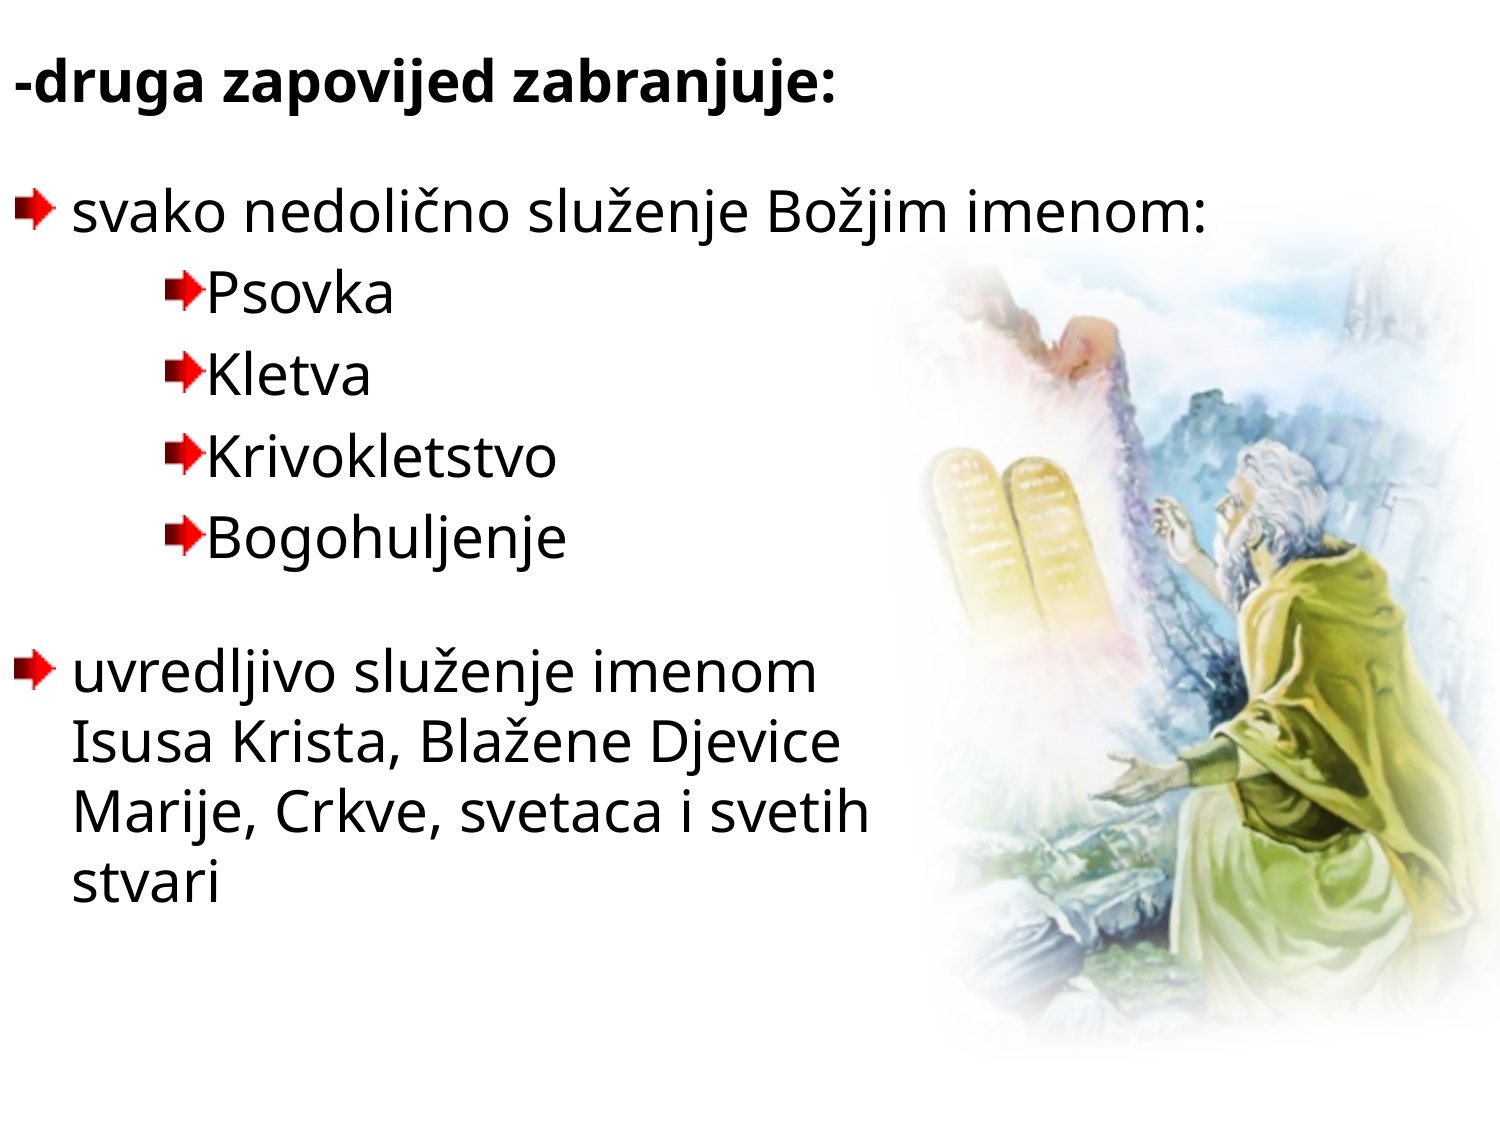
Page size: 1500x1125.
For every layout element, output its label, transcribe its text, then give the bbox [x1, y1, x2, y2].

picture [890, 198, 1500, 1062]
text_box uvredljivo služenje imenom Isusa Krista, Blažene Djevice Marije, Crkve, svetaca i svetih stvari [0, 627, 885, 1041]
picture [15, 188, 56, 230]
picture [14, 649, 56, 690]
picture [165, 270, 206, 311]
text_box svako nedolično služenje Božjim imenom: Psovka Kletva Krivokletstvo Bogohuljenje [0, 166, 1335, 580]
picture [165, 515, 206, 556]
picture [165, 433, 206, 475]
text_box -druga zapovijed zabranjuje: [0, 37, 909, 122]
picture [165, 351, 206, 393]
